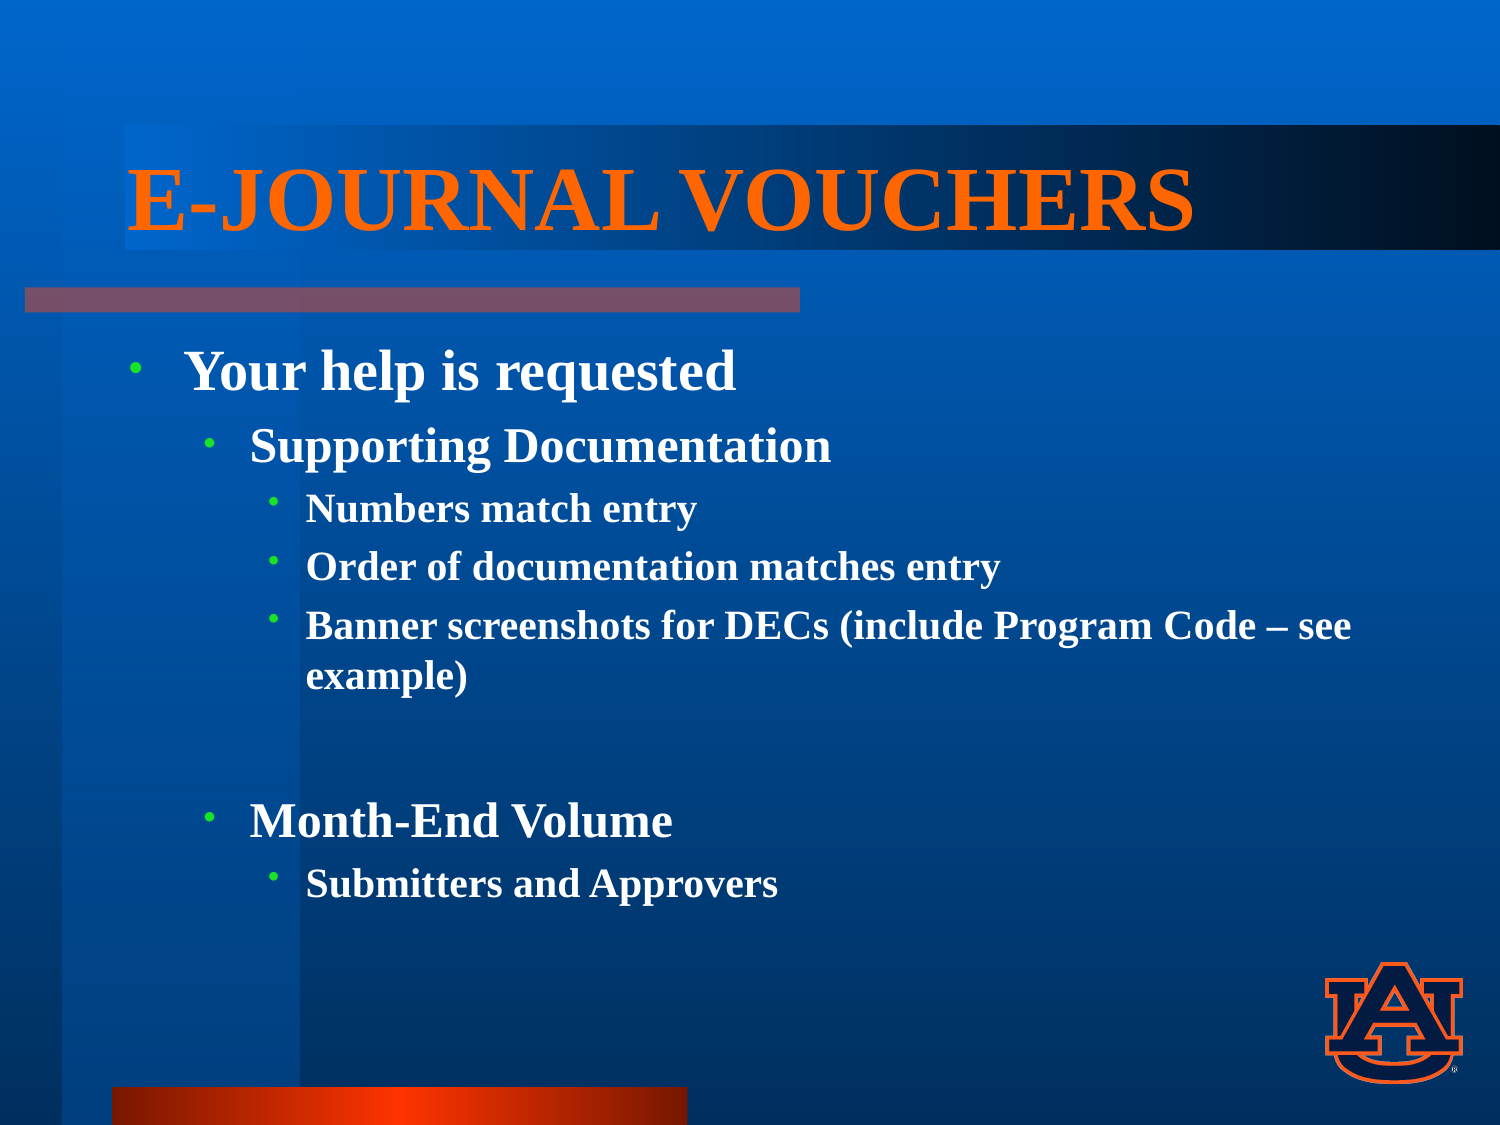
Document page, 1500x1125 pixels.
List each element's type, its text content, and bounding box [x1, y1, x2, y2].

list Your help is requested Supporting Documentation Numbers match entry Order of documentation matches entry Banner screenshots for DECs (include Program Code – see example) Month-End Volume Submitters and Approvers [112, 324, 1388, 938]
picture [1325, 962, 1463, 1084]
title E-JOURNAL VOUCHERS [112, 99, 1388, 288]
